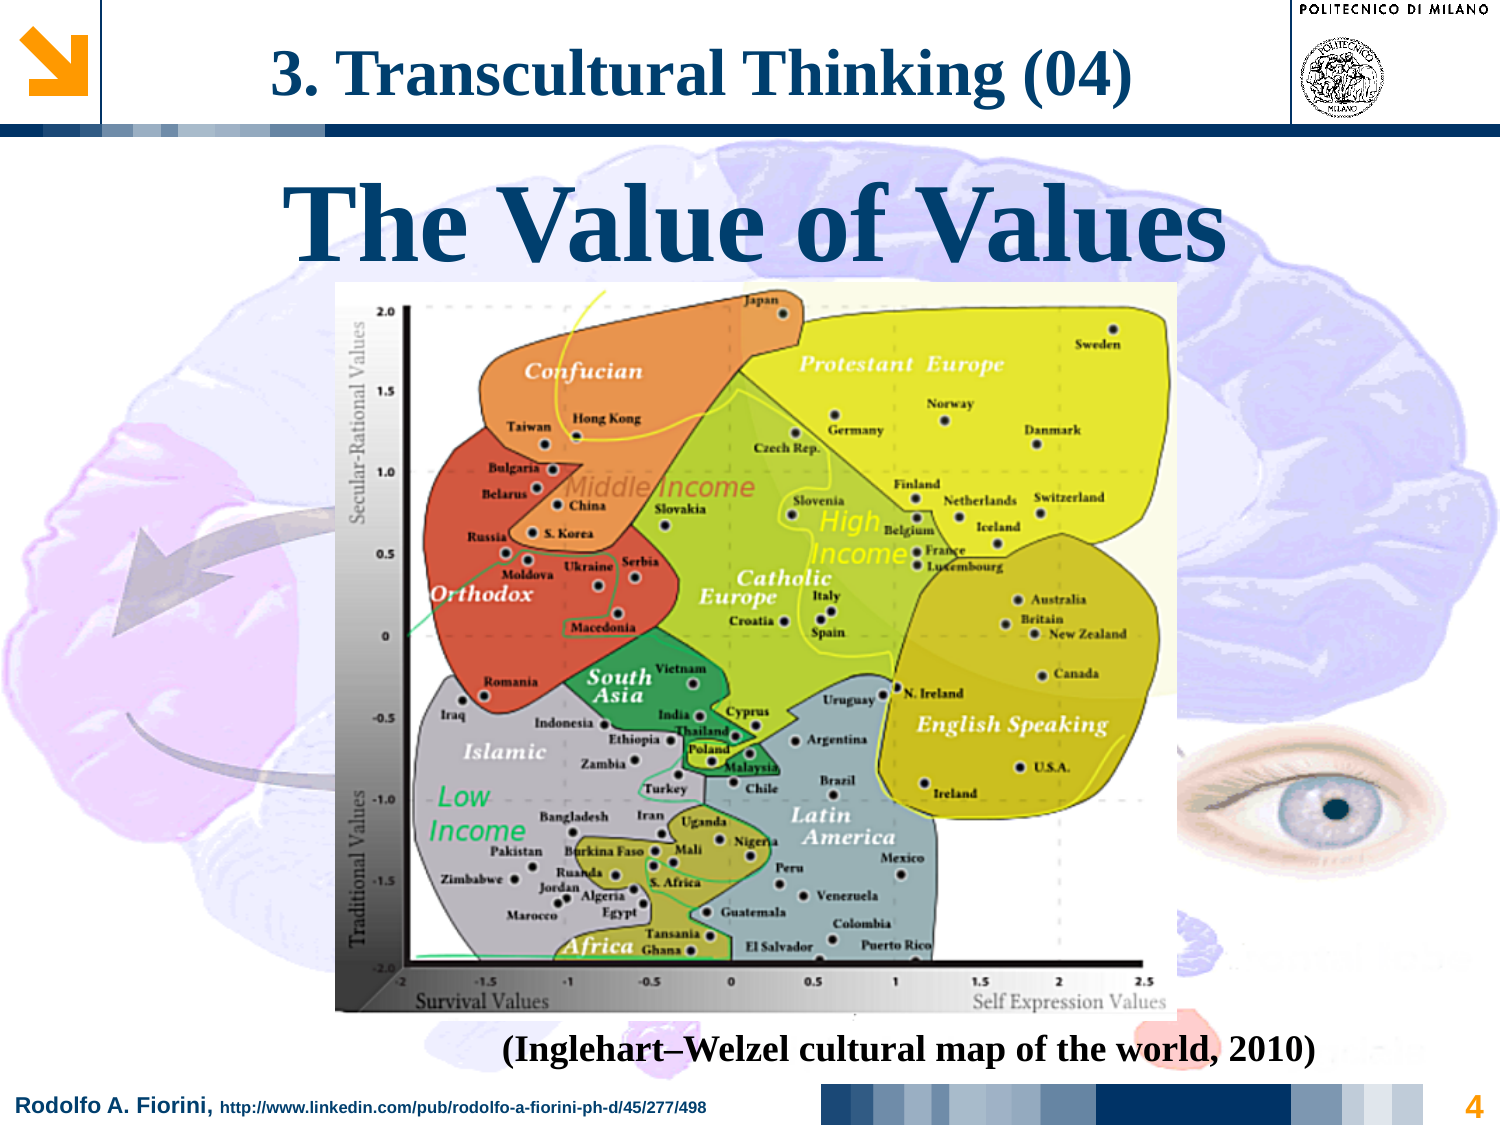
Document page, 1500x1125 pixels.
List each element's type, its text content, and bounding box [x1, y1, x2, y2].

picture [0, 0, 1500, 1125]
slide_number 47 [1465, 1092, 1500, 1125]
text_box Rodolfo A. Fiorini, http://www.linkedin.com/pub/rodolfo-a-fiorini-ph-d/45/277/498 [0, 1092, 798, 1125]
text_box 3. Transcultural Thinking (04) [111, 19, 1294, 120]
